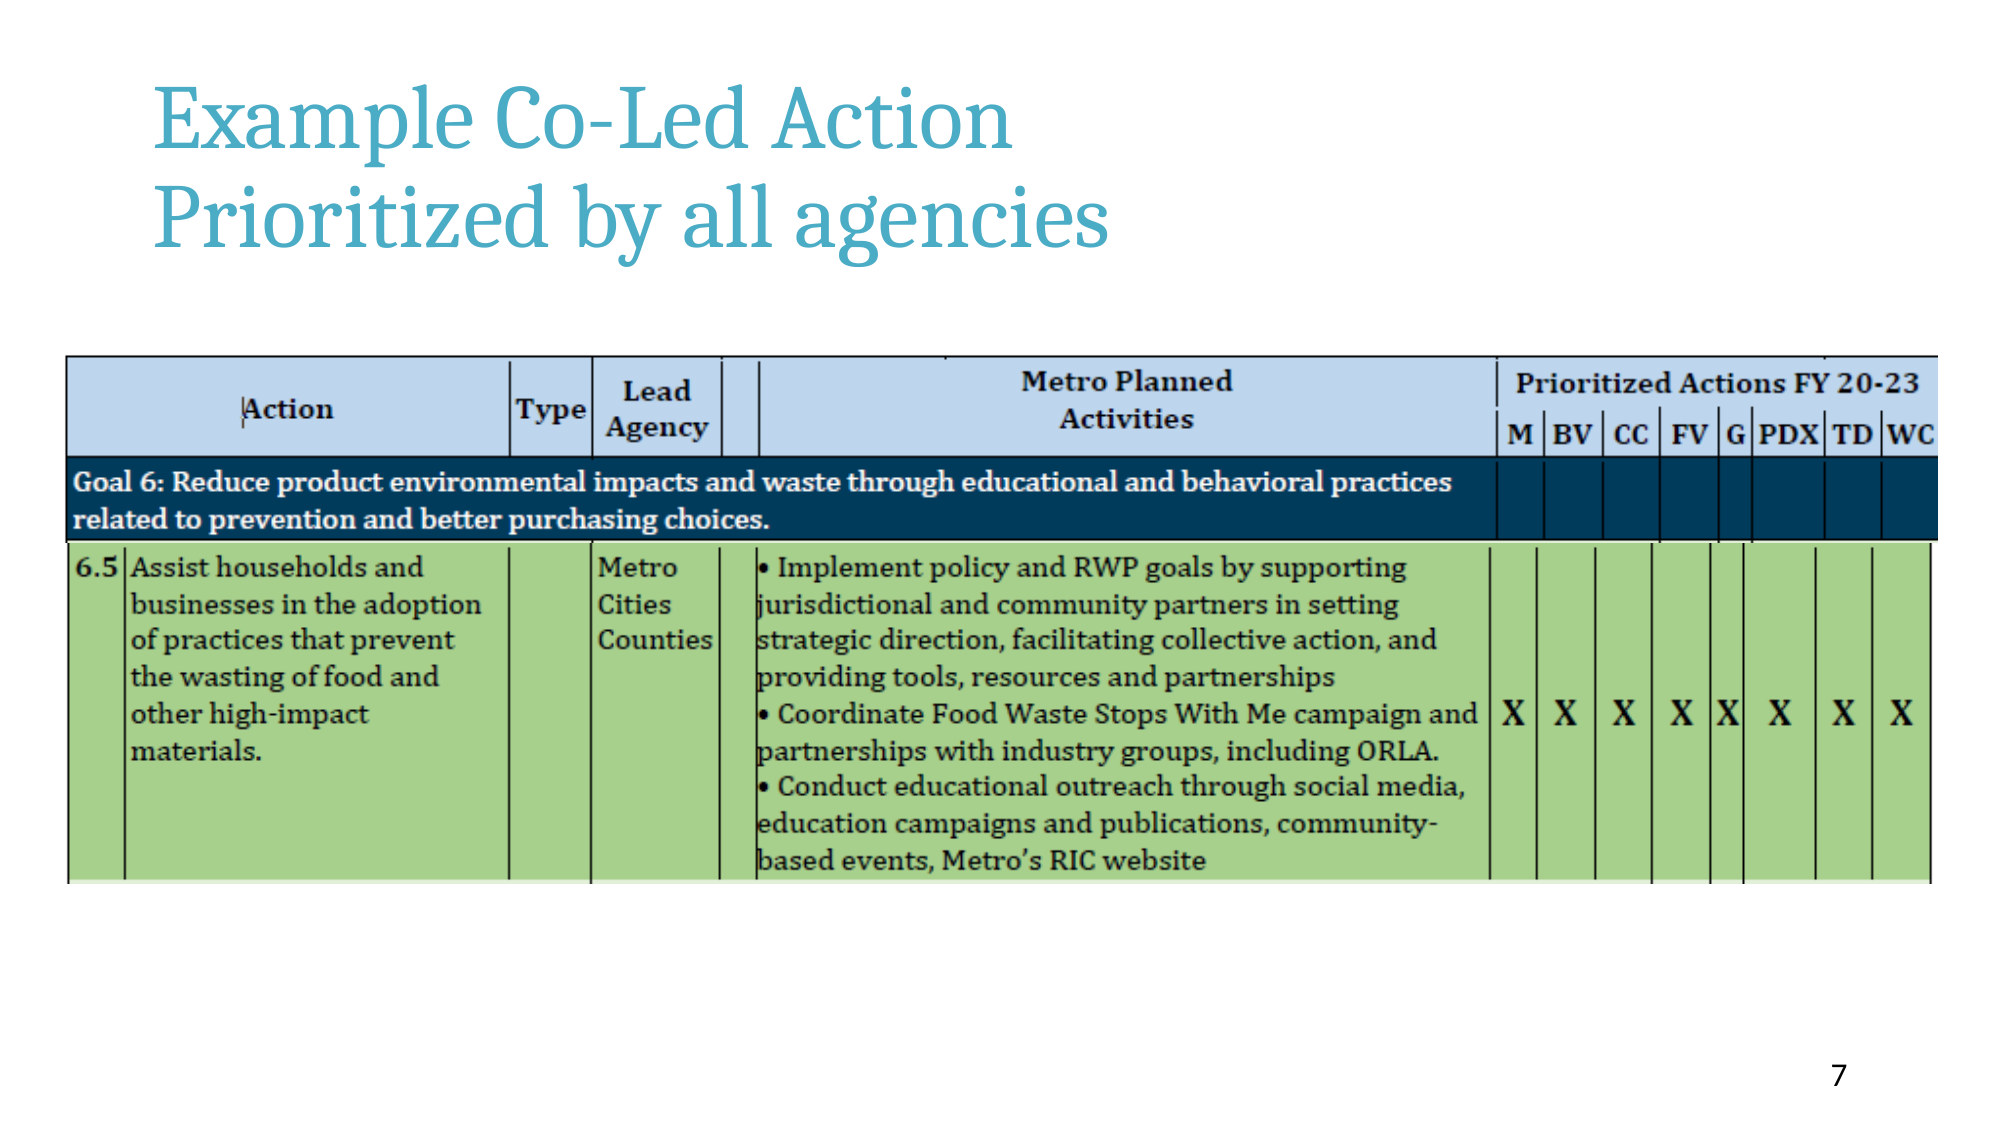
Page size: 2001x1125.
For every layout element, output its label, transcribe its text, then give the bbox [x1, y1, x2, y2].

title Example Co-Led Action Prioritized by all agencies [137, 59, 1863, 278]
picture [62, 352, 1938, 884]
slide_number 7 [1412, 1042, 1863, 1103]
